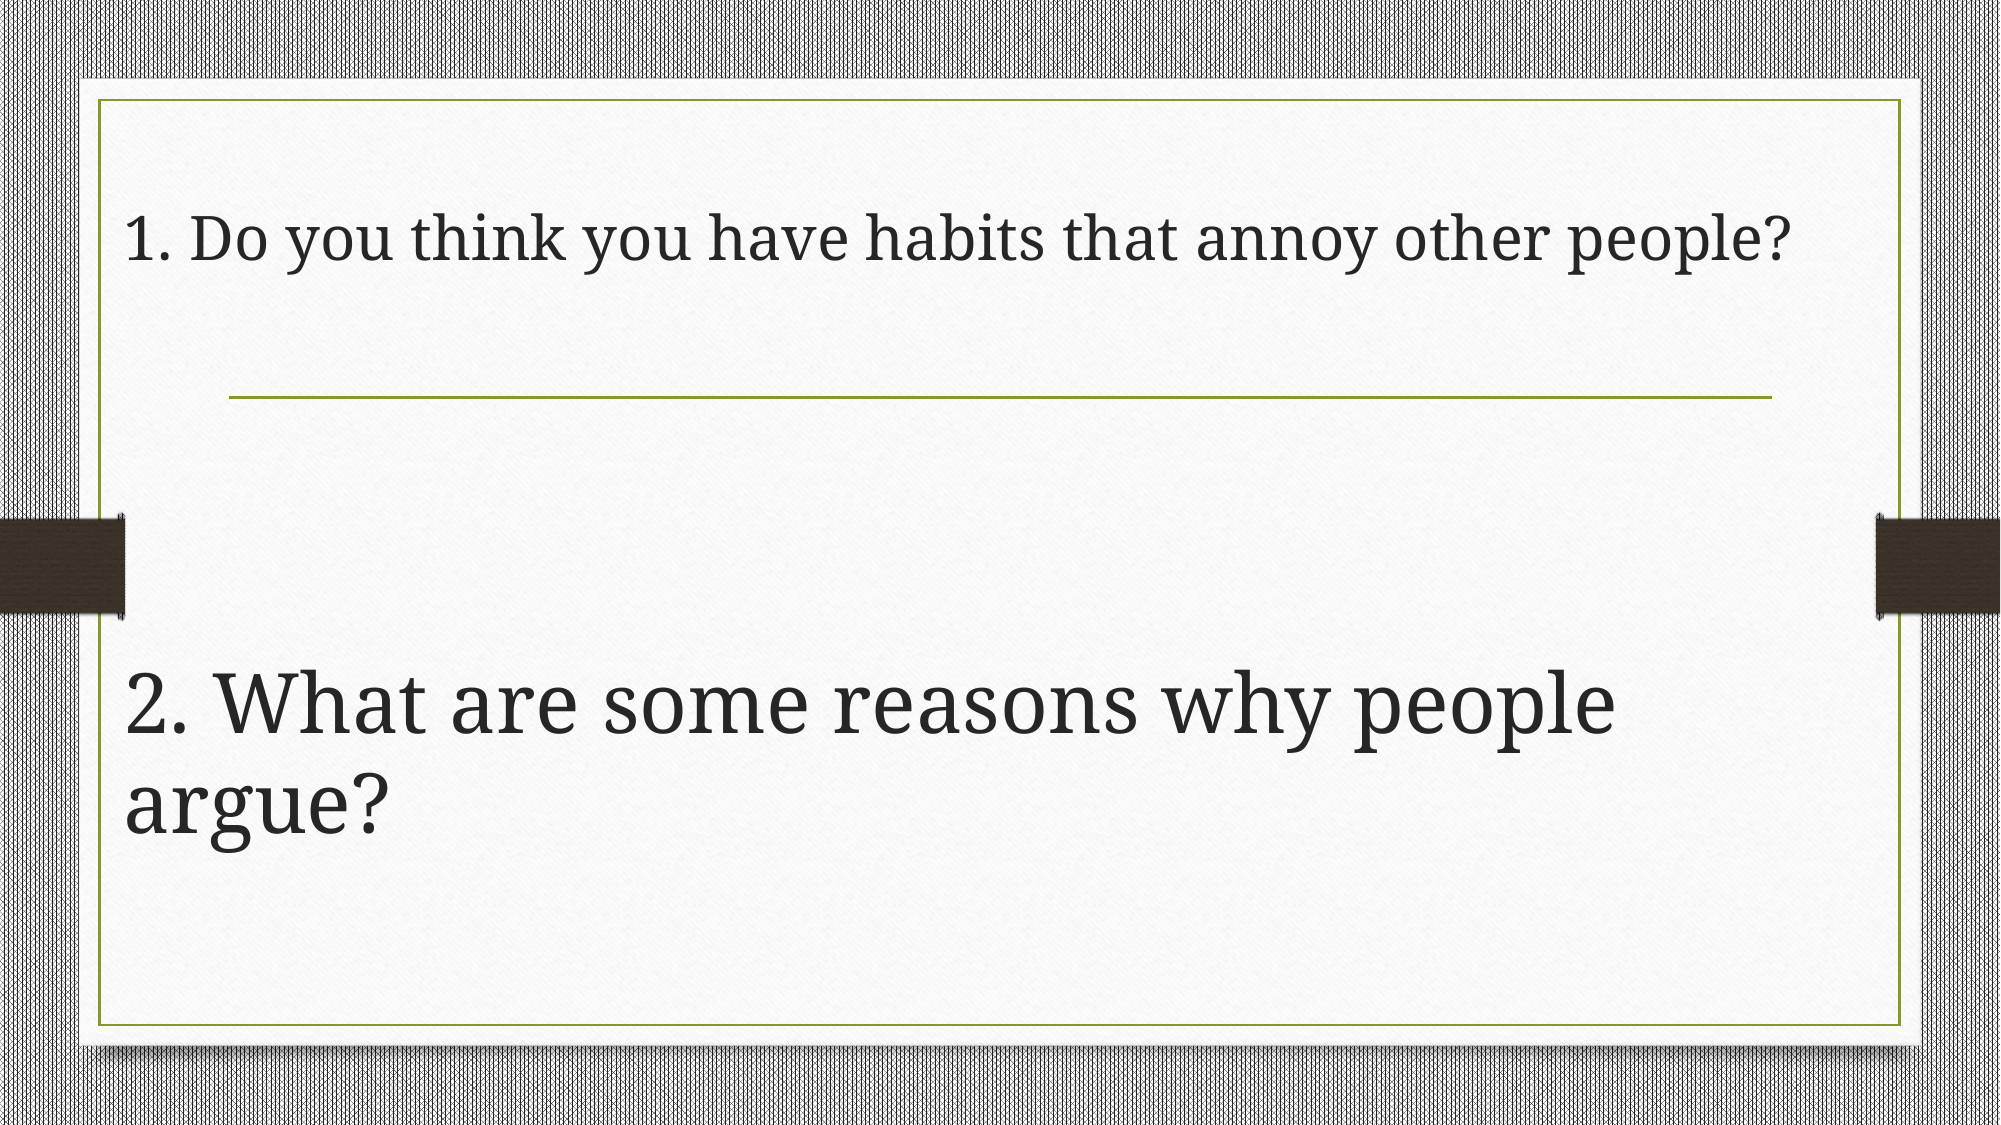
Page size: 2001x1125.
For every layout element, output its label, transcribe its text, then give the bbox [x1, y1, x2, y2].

title 1. Do you think you have habits that annoy other people? [108, 96, 1895, 375]
picture [0, 0, 2001, 1125]
list 2. What are some reasons why people argue? [108, 643, 1895, 964]
